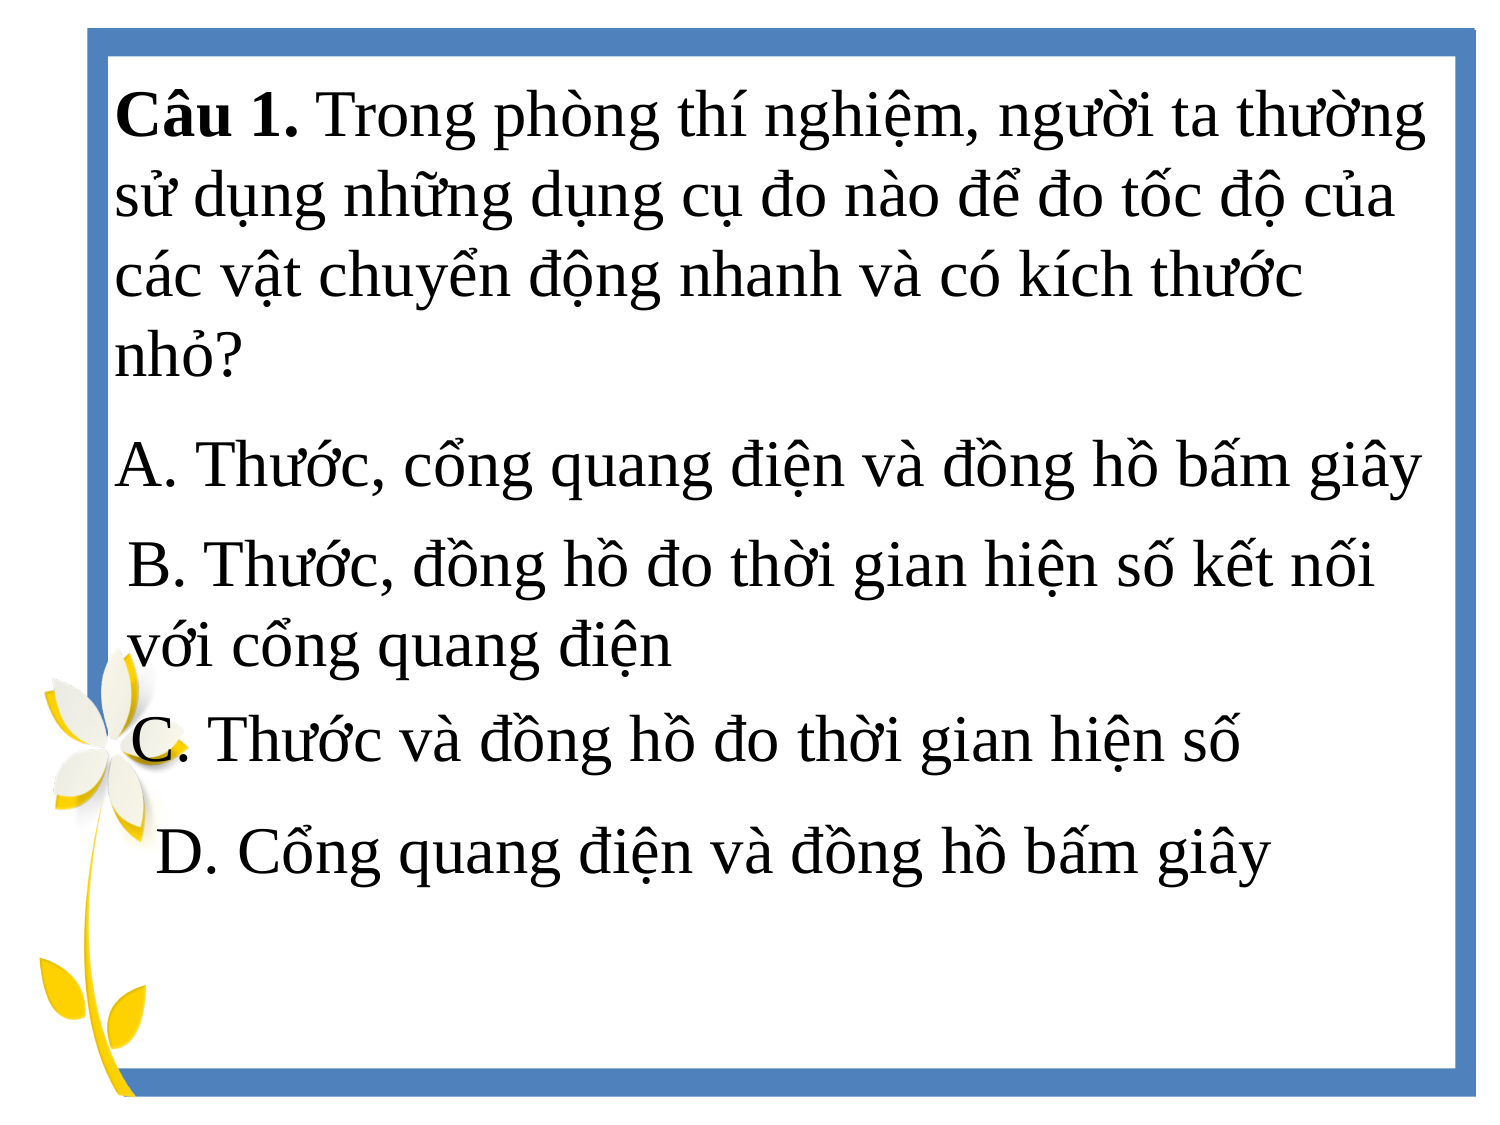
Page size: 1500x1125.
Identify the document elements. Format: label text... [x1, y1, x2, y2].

text_box B. Thước, đồng hồ đo thời gian hiện số kết nối với cổng quang điện [112, 512, 1450, 688]
text_box C. Thước và đồng hồ đo thời gian hiện số [116, 687, 1260, 783]
text_box D. Cổng quang điện và đồng hồ bấm giây [140, 799, 1289, 895]
text_box A. Thước, cổng quang điện và đồng hồ bấm giây [99, 412, 1475, 508]
text_box Câu 1. Trong phòng thí nghiệm, người ta thường sử dụng những dụng cụ đo nào để đo tốc độ của các vật chuyển động nhanh và có kích thước nhỏ? [99, 62, 1450, 397]
picture [29, 649, 192, 1103]
